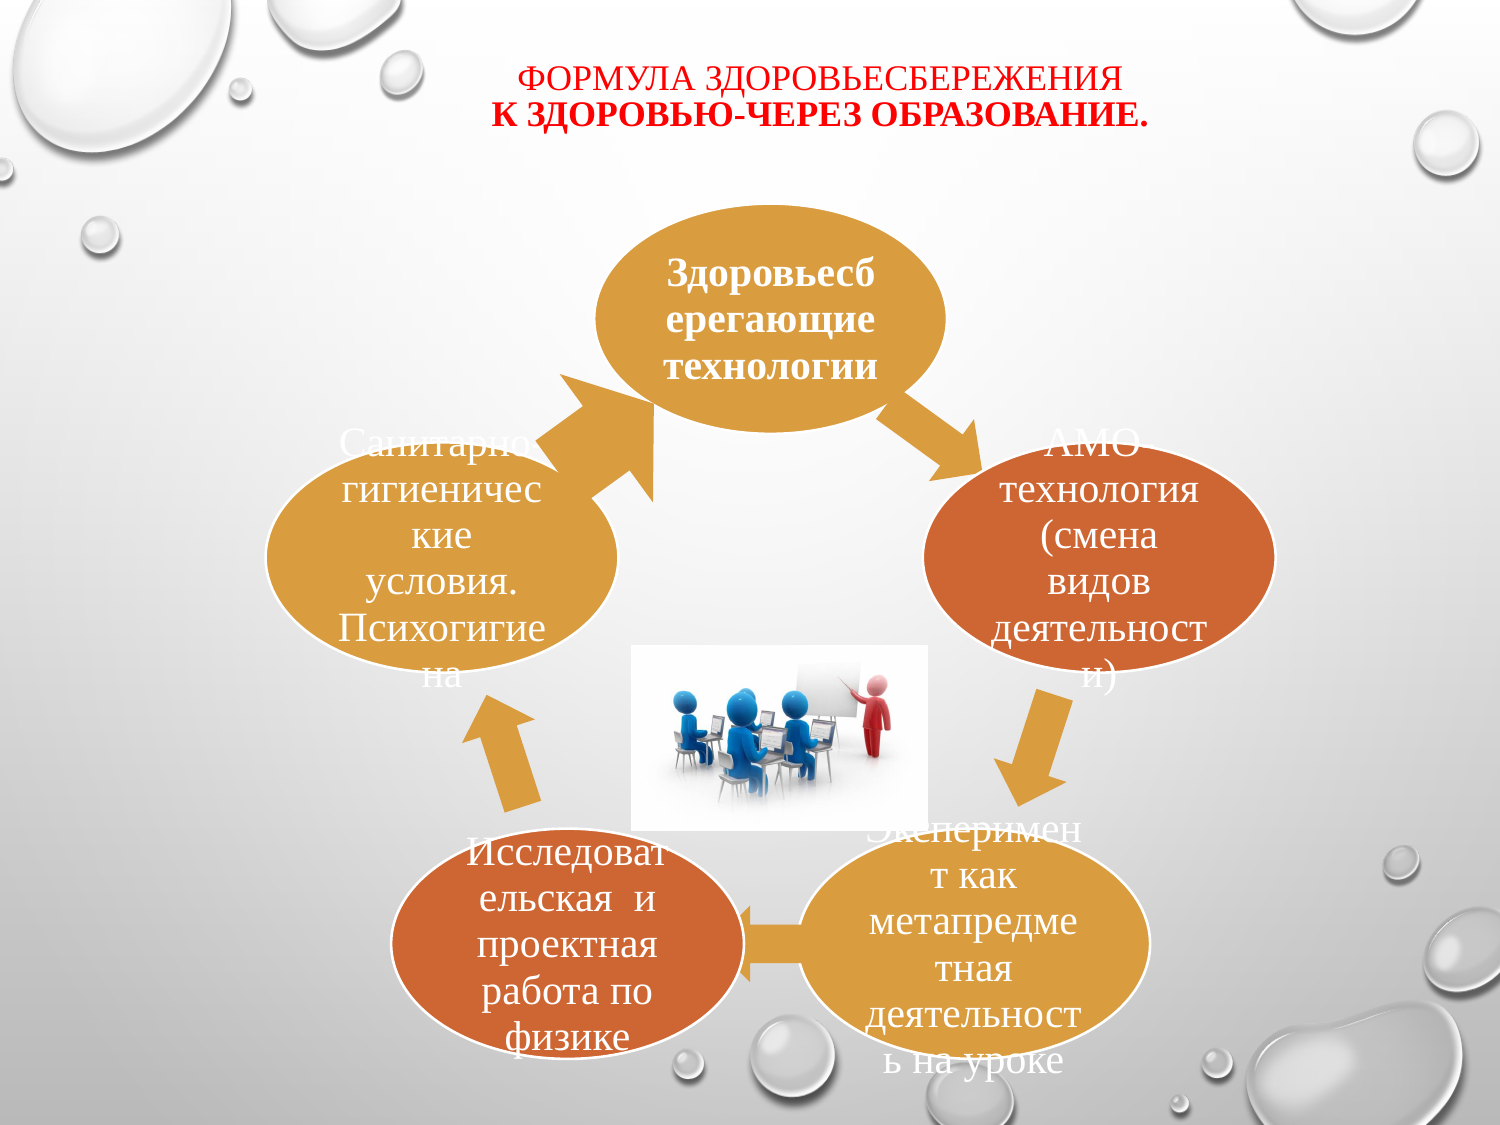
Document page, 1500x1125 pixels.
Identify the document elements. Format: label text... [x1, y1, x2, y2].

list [631, 644, 928, 831]
picture [0, 0, 1500, 1125]
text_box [64, 203, 1477, 1125]
title Формула здоровьесбережения К здоровью-через образование. [183, 54, 1458, 181]
